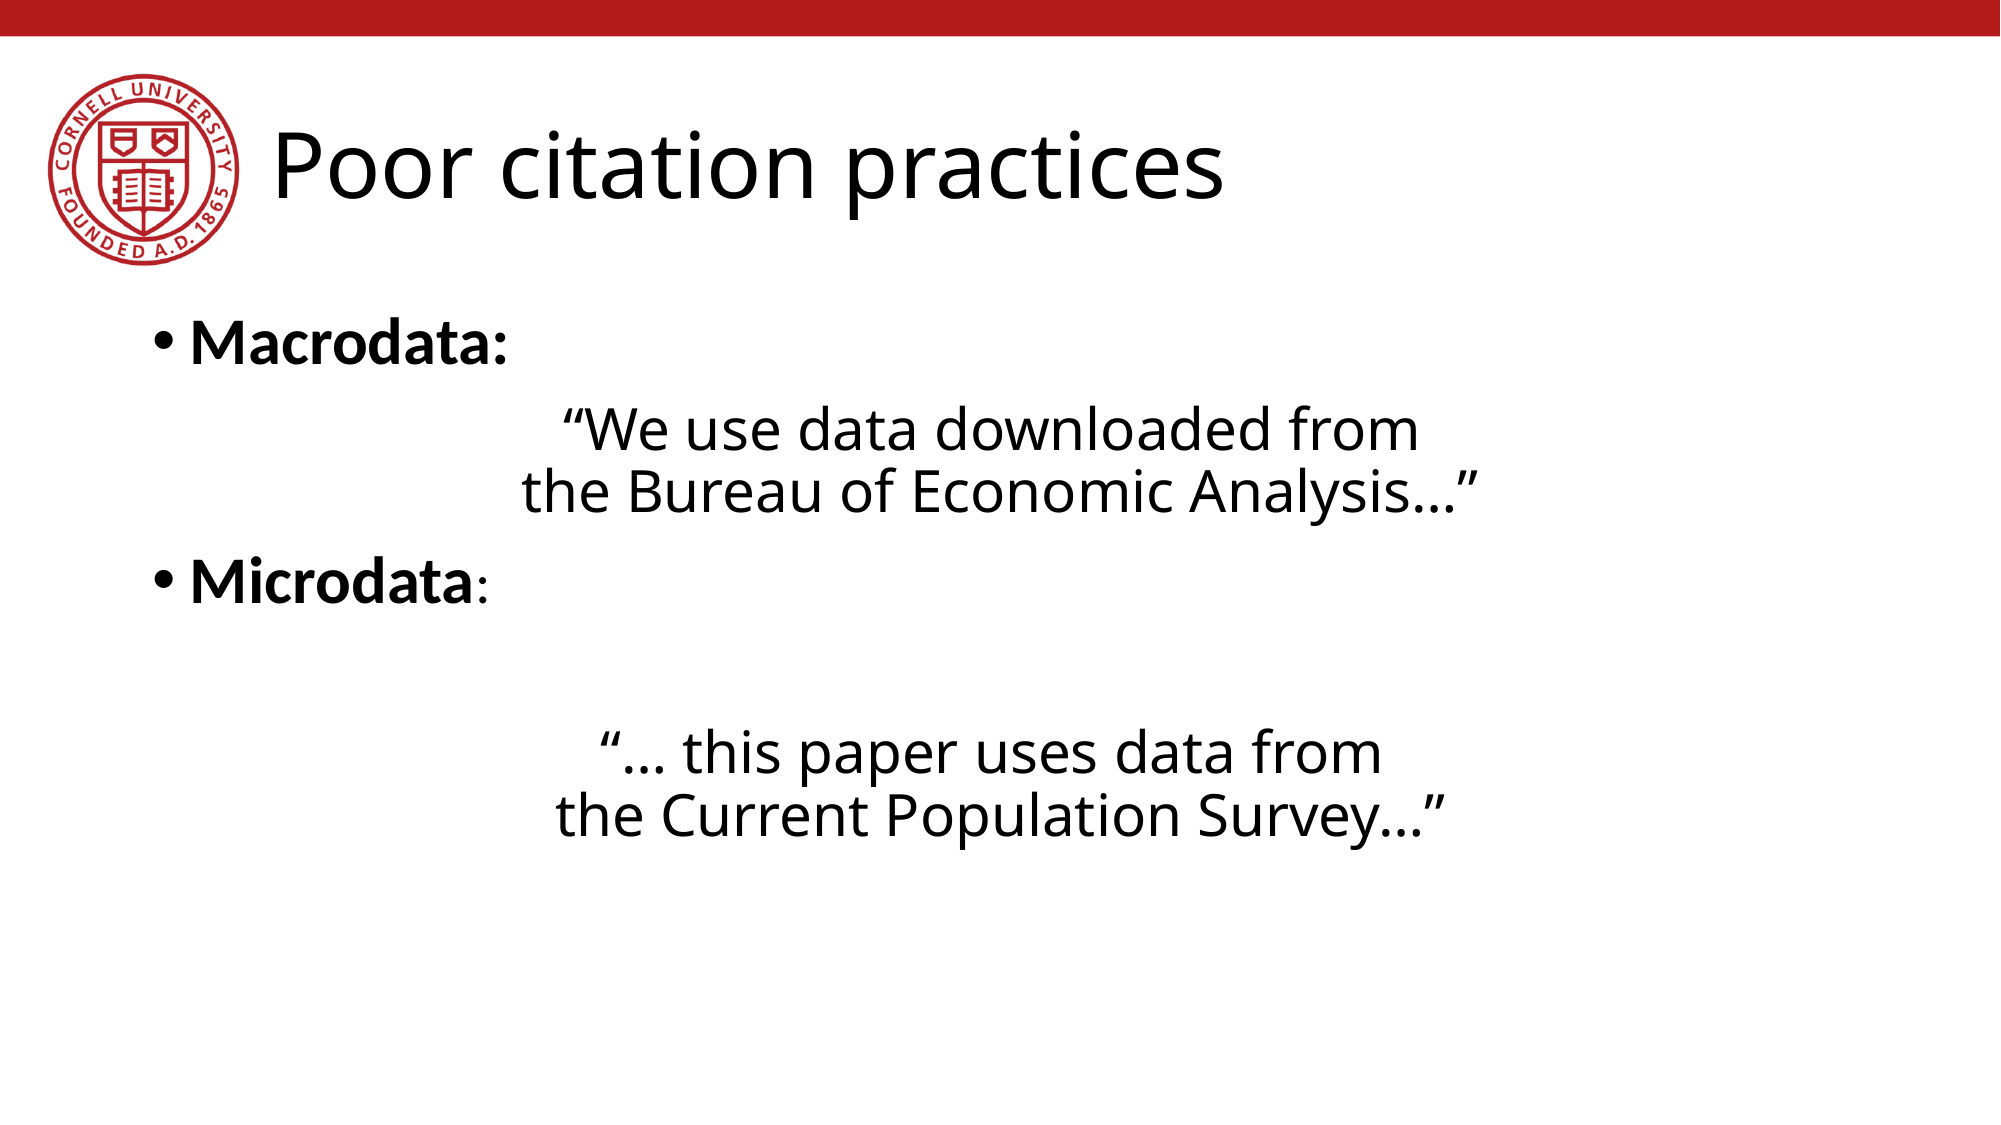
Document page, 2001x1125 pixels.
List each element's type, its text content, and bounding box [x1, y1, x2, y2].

list Macrodata: “We use data downloaded from the Bureau of Economic Analysis…” Microdata: “… this paper uses data from the Current Population Survey…” [137, 299, 1863, 1014]
title Poor citation practices [255, 59, 1860, 278]
picture [39, 65, 255, 274]
